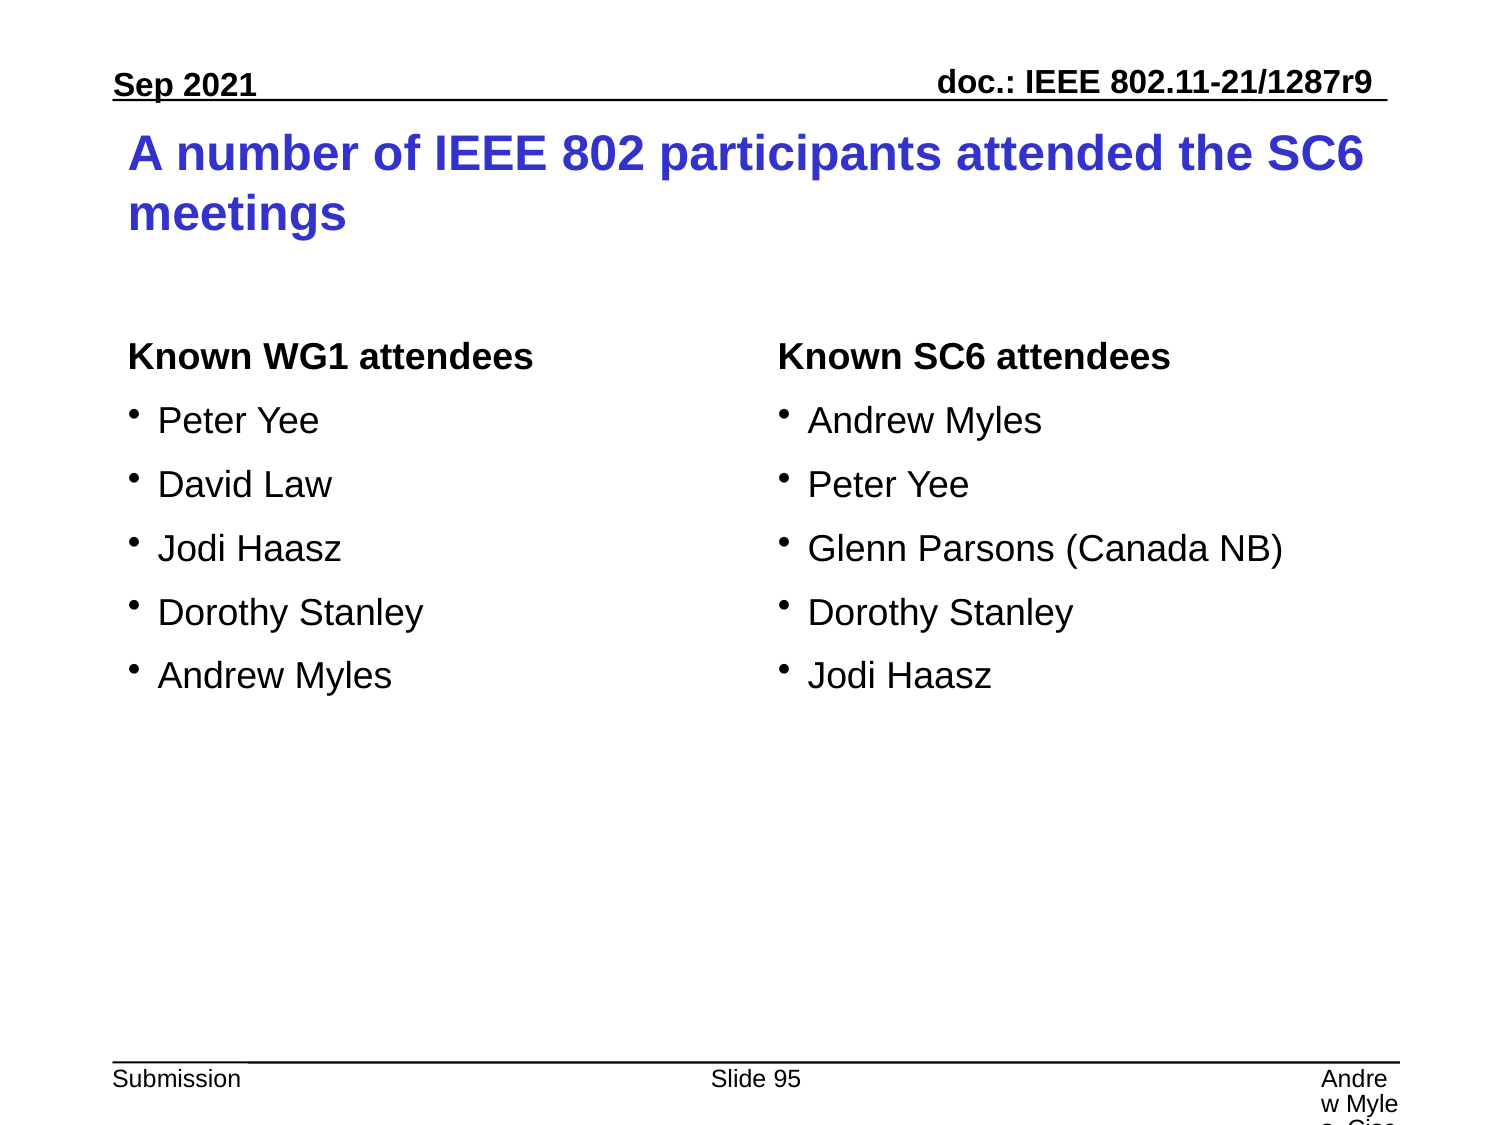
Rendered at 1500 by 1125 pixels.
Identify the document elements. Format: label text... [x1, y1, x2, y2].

list Known WG1 attendees Peter Yee David Law Jodi Haasz Dorothy Stanley Andrew Myles [112, 324, 738, 1000]
list Known SC6 attendees Andrew Myles Peter Yee Glenn Parsons (Canada NB) Dorothy Stanley Jodi Haasz [762, 324, 1388, 1000]
footer Andrew Myles, Cisco [1320, 1061, 1402, 1093]
slide_number Slide 95 [709, 1061, 803, 1093]
title A number of IEEE 802 participants attended the SC6 meetings [112, 112, 1388, 288]
